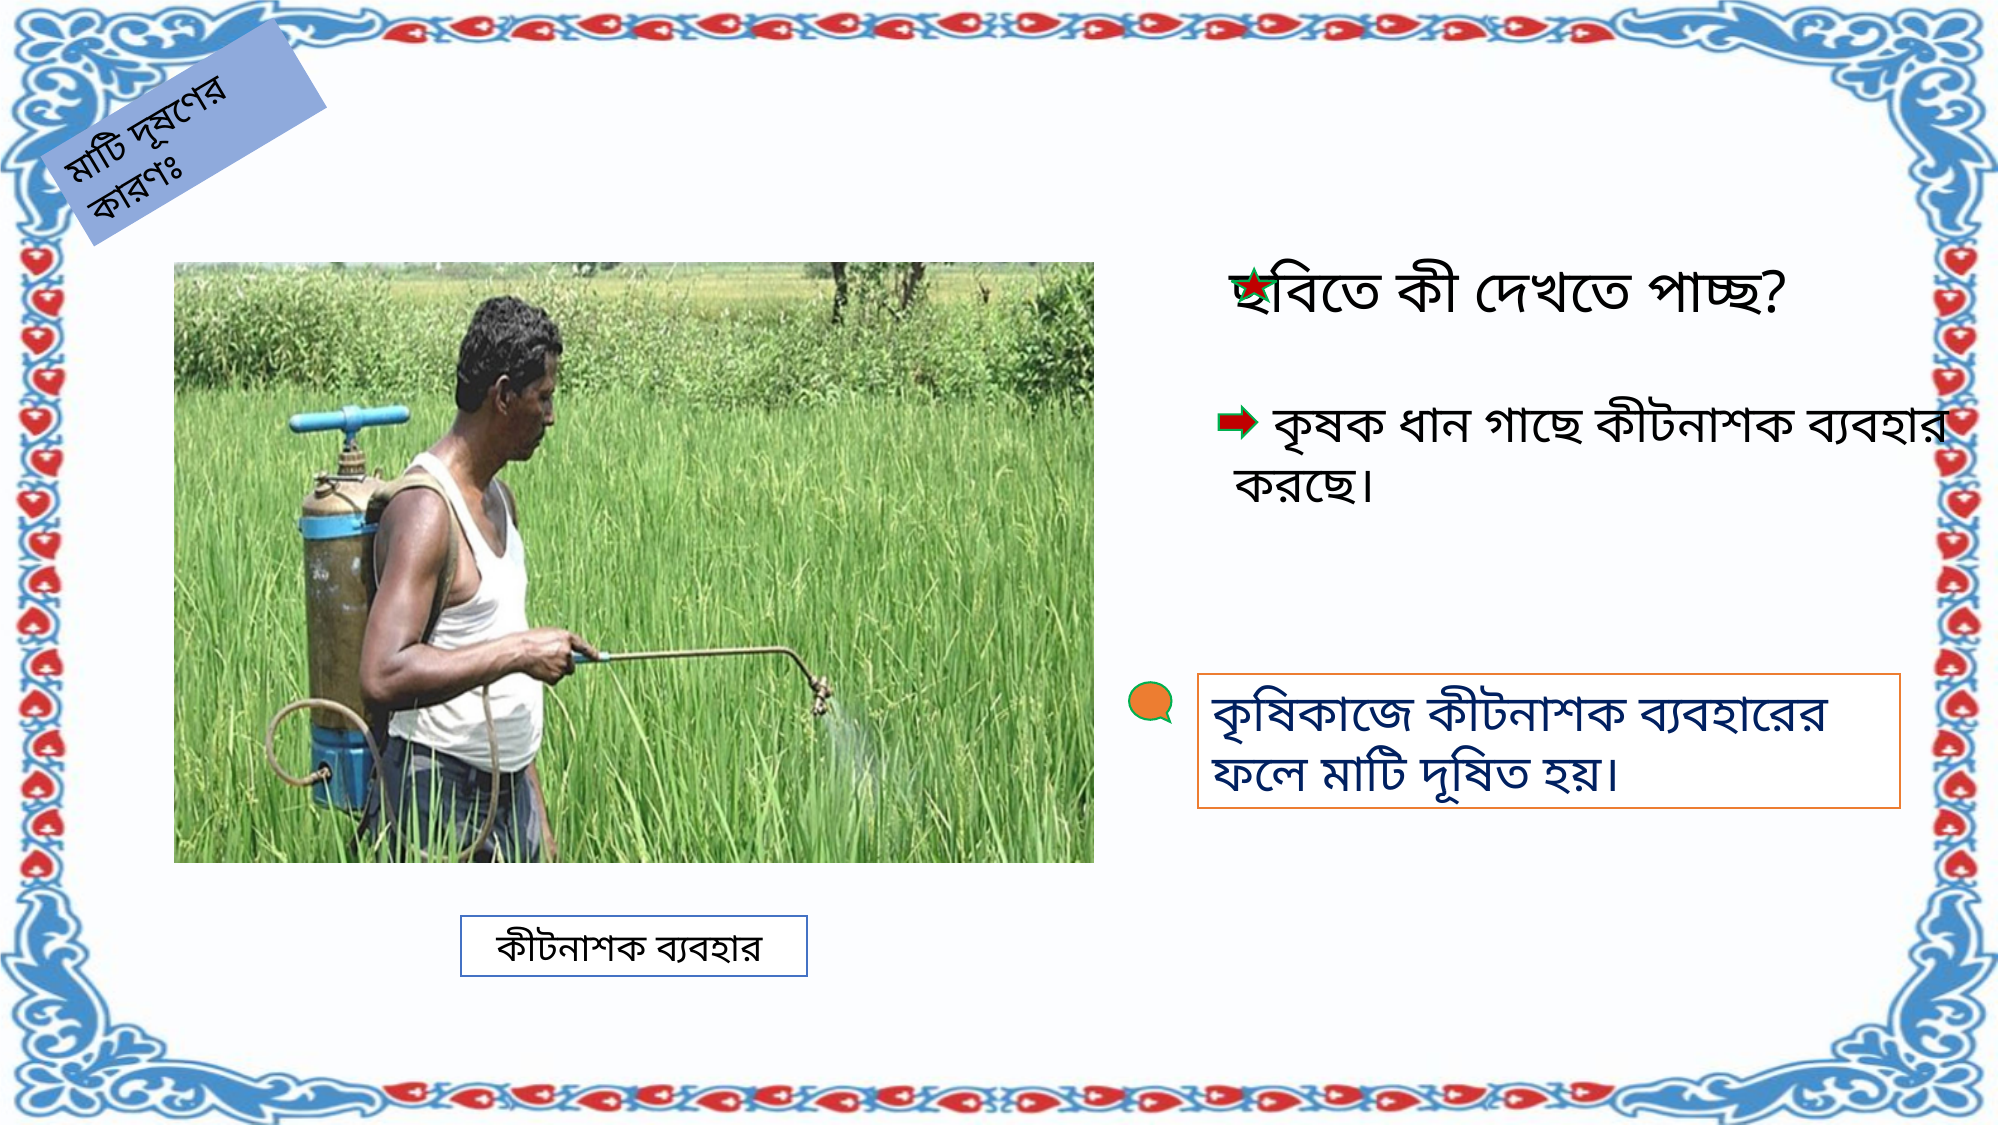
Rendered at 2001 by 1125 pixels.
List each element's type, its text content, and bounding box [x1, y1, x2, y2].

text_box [1129, 673, 1901, 811]
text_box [1181, 246, 1866, 333]
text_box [1218, 384, 1980, 461]
picture [2, 0, 1996, 1125]
text_box মাটি দূষণের কারণঃ [40, 17, 327, 247]
